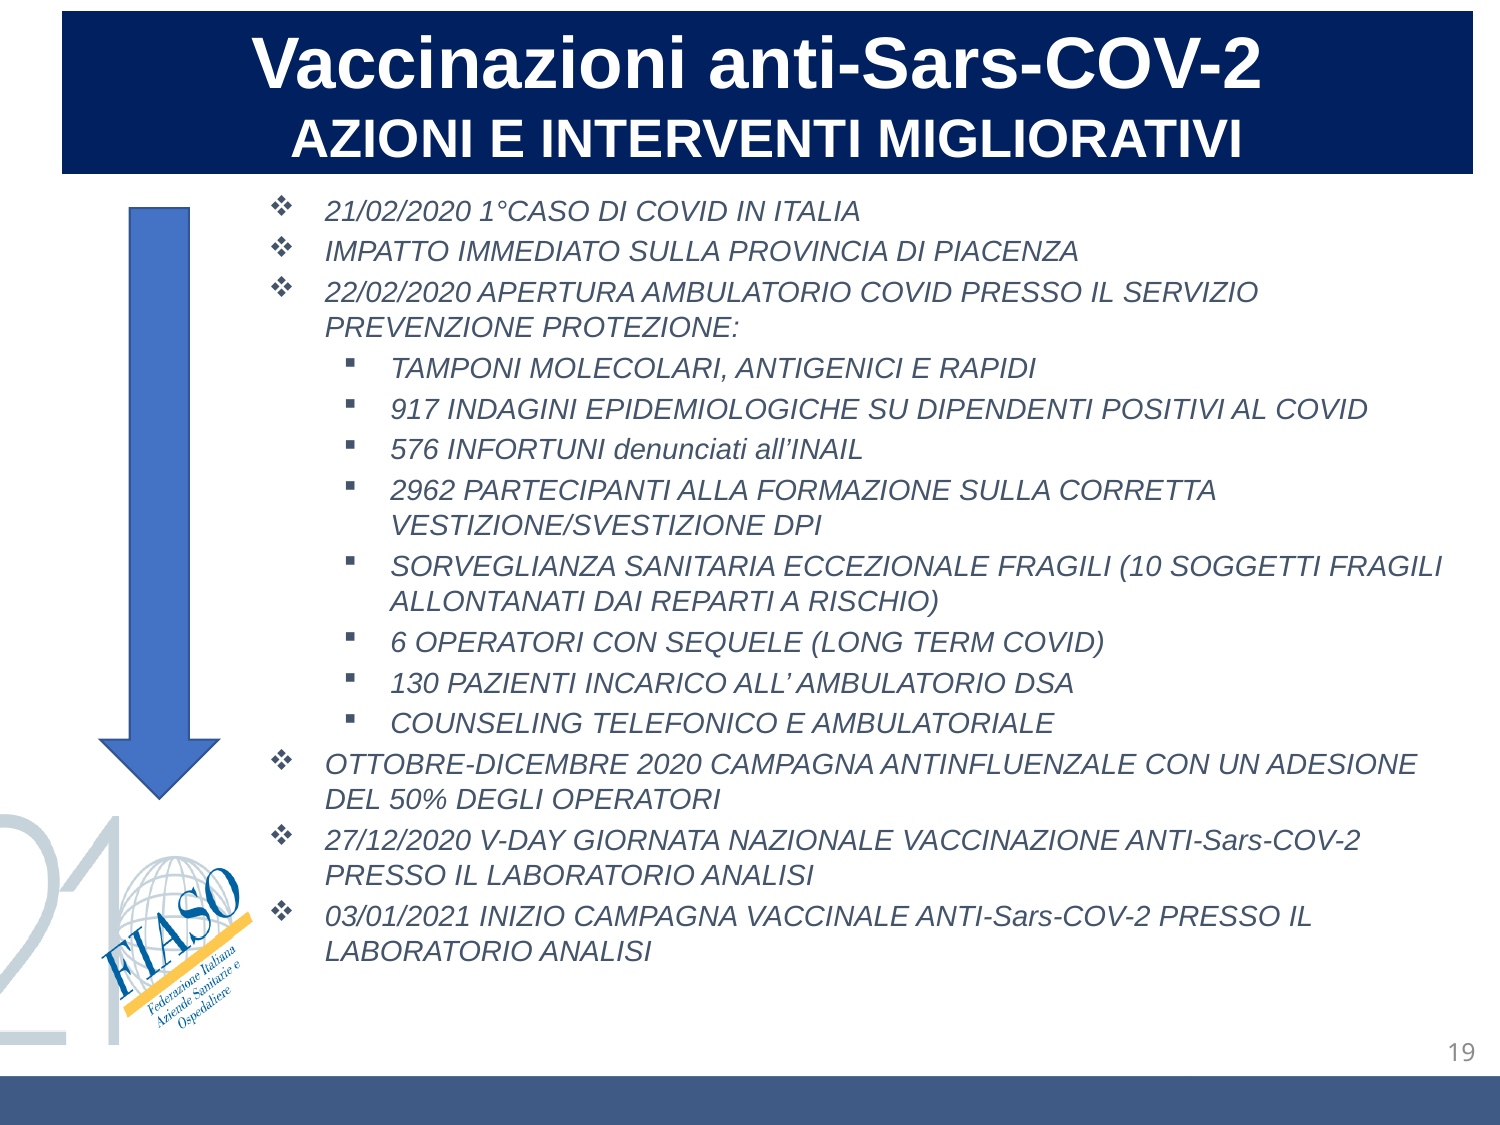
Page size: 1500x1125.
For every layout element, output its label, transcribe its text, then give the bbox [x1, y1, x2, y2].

picture [0, 0, 1500, 1125]
text_box [97, 207, 221, 801]
text_box Vaccinazioni anti-Sars-COV-2 AZIONI E INTERVENTI MIGLIORATIVI [62, 11, 1473, 174]
slide_number 19 [1402, 1023, 1491, 1084]
text_box 21/02/2020 1°CASO DI COVID IN ITALIA IMPATTO IMMEDIATO SULLA PROVINCIA DI PIACENZA 22/02/2020 APERTURA AMBULATORIO COVID PRESSO IL SERVIZIO PREVENZIONE PROTEZIONE: TAMPONI MOLECOLARI, ANTIGENICI E RAPIDI 917 INDAGINI EPIDEMIOLOGICHE SU DIPENDENTI POSITIVI AL COVID 576 INFORTUNI denunciati all’INAIL 2962 PARTECIPANTI ALLA FORMAZIONE SULLA CORRETTA VESTIZIONE/SVESTIZIONE DPI SORVEGLIANZA SANITARIA ECCEZIONALE FRAGILI (10 SOGGETTI FRAGILI ALLONTANATI DAI REPARTI A RISCHIO) 6 OPERATORI CON SEQUELE (LONG TERM COVID) 130 PAZIENTI INCARICO ALL’ AMBULATORIO DSA COUNSELING TELEFONICO E AMBULATORIALE OTTOBRE-DICEMBRE 2020 CAMPAGNA ANTINFLUENZALE CON UN ADESIONE DEL 50% DEGLI OPERATORI 27/12/2020 V-DAY GIORNATA NAZIONALE VACCINAZIONE ANTI-Sars-COV-2 PRESSO IL LABORATORIO ANALISI 03/01/2021 INIZIO CAMPAGNA VACCINALE ANTI-Sars-COV-2 PRESSO IL LABORATORIO ANALISI [253, 184, 1471, 1047]
